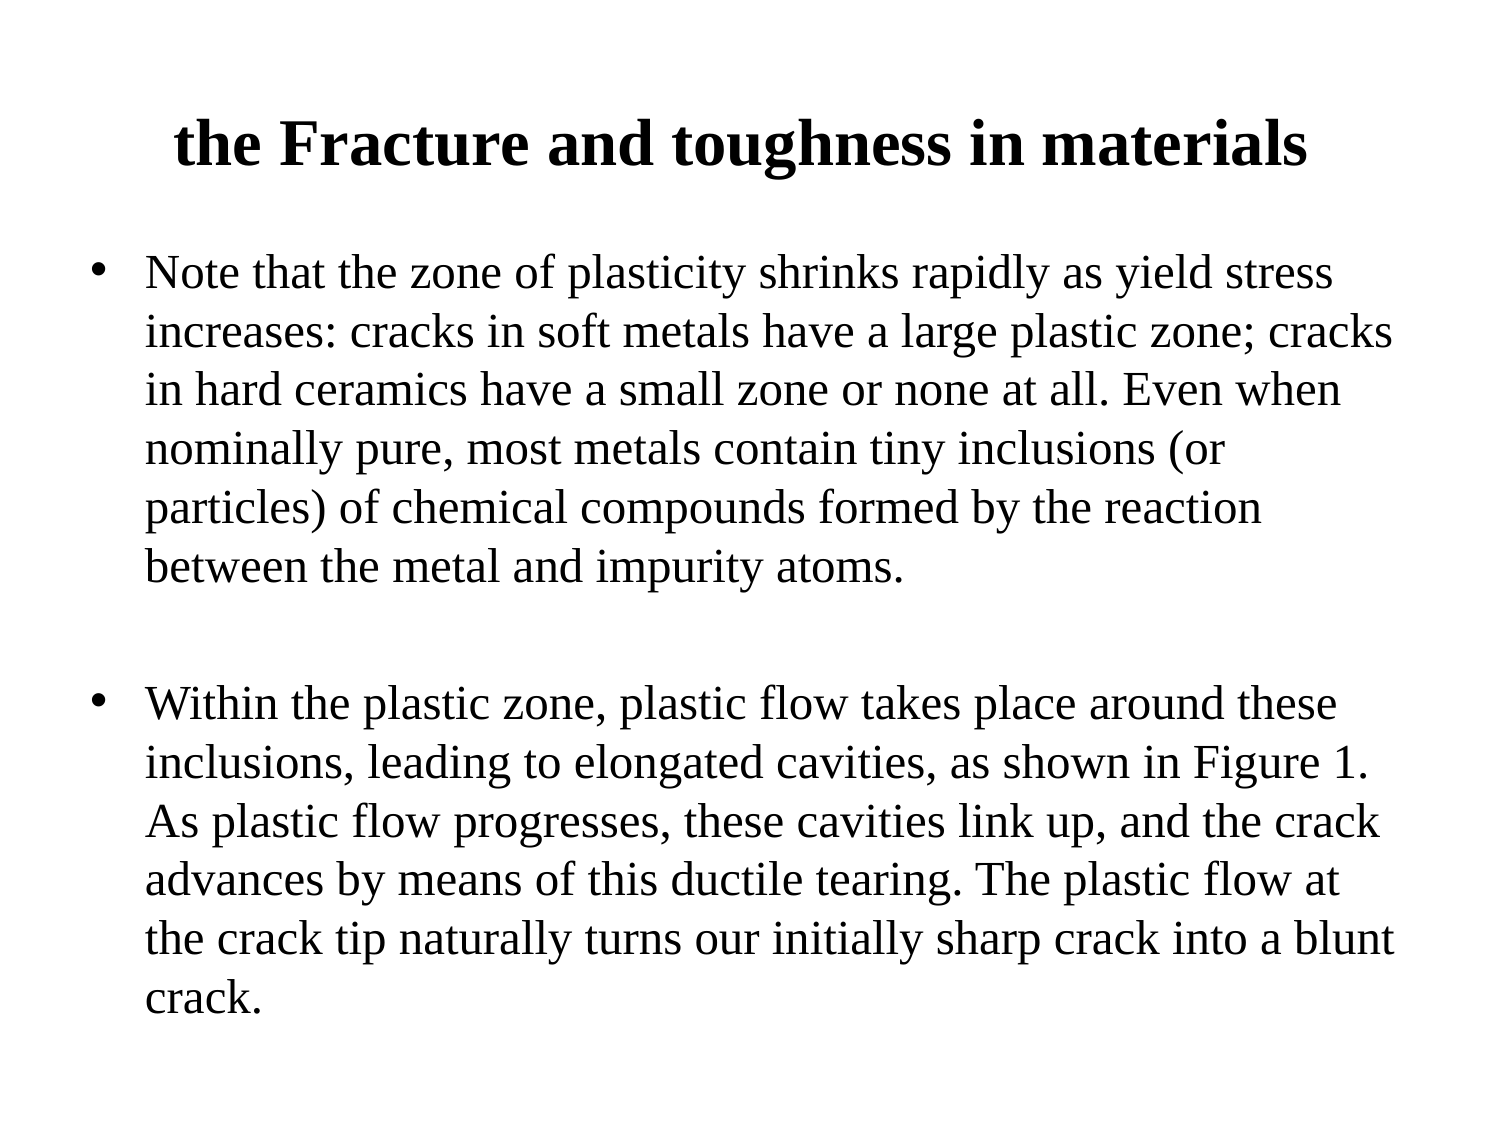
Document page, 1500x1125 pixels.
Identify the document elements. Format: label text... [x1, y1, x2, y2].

title the Fracture and toughness in materials [75, 45, 1425, 231]
list Note that the zone of plasticity shrinks rapidly as yield stress increases: cracks in soft metals have a large plastic zone; cracks in hard ceramics have a small zone or none at all. Even when nominally pure, most metals contain tiny inclusions (or particles) of chemical compounds formed by the reaction between the metal and impurity atoms. Within the plastic zone, plastic flow takes place around these inclusions, leading to elongated cavities, as shown in Figure 1. As plastic flow progresses, these cavities link up, and the crack advances by means of this ductile tearing. The plastic flow at the crack tip naturally turns our initially sharp crack into a blunt crack. [75, 231, 1425, 1035]
